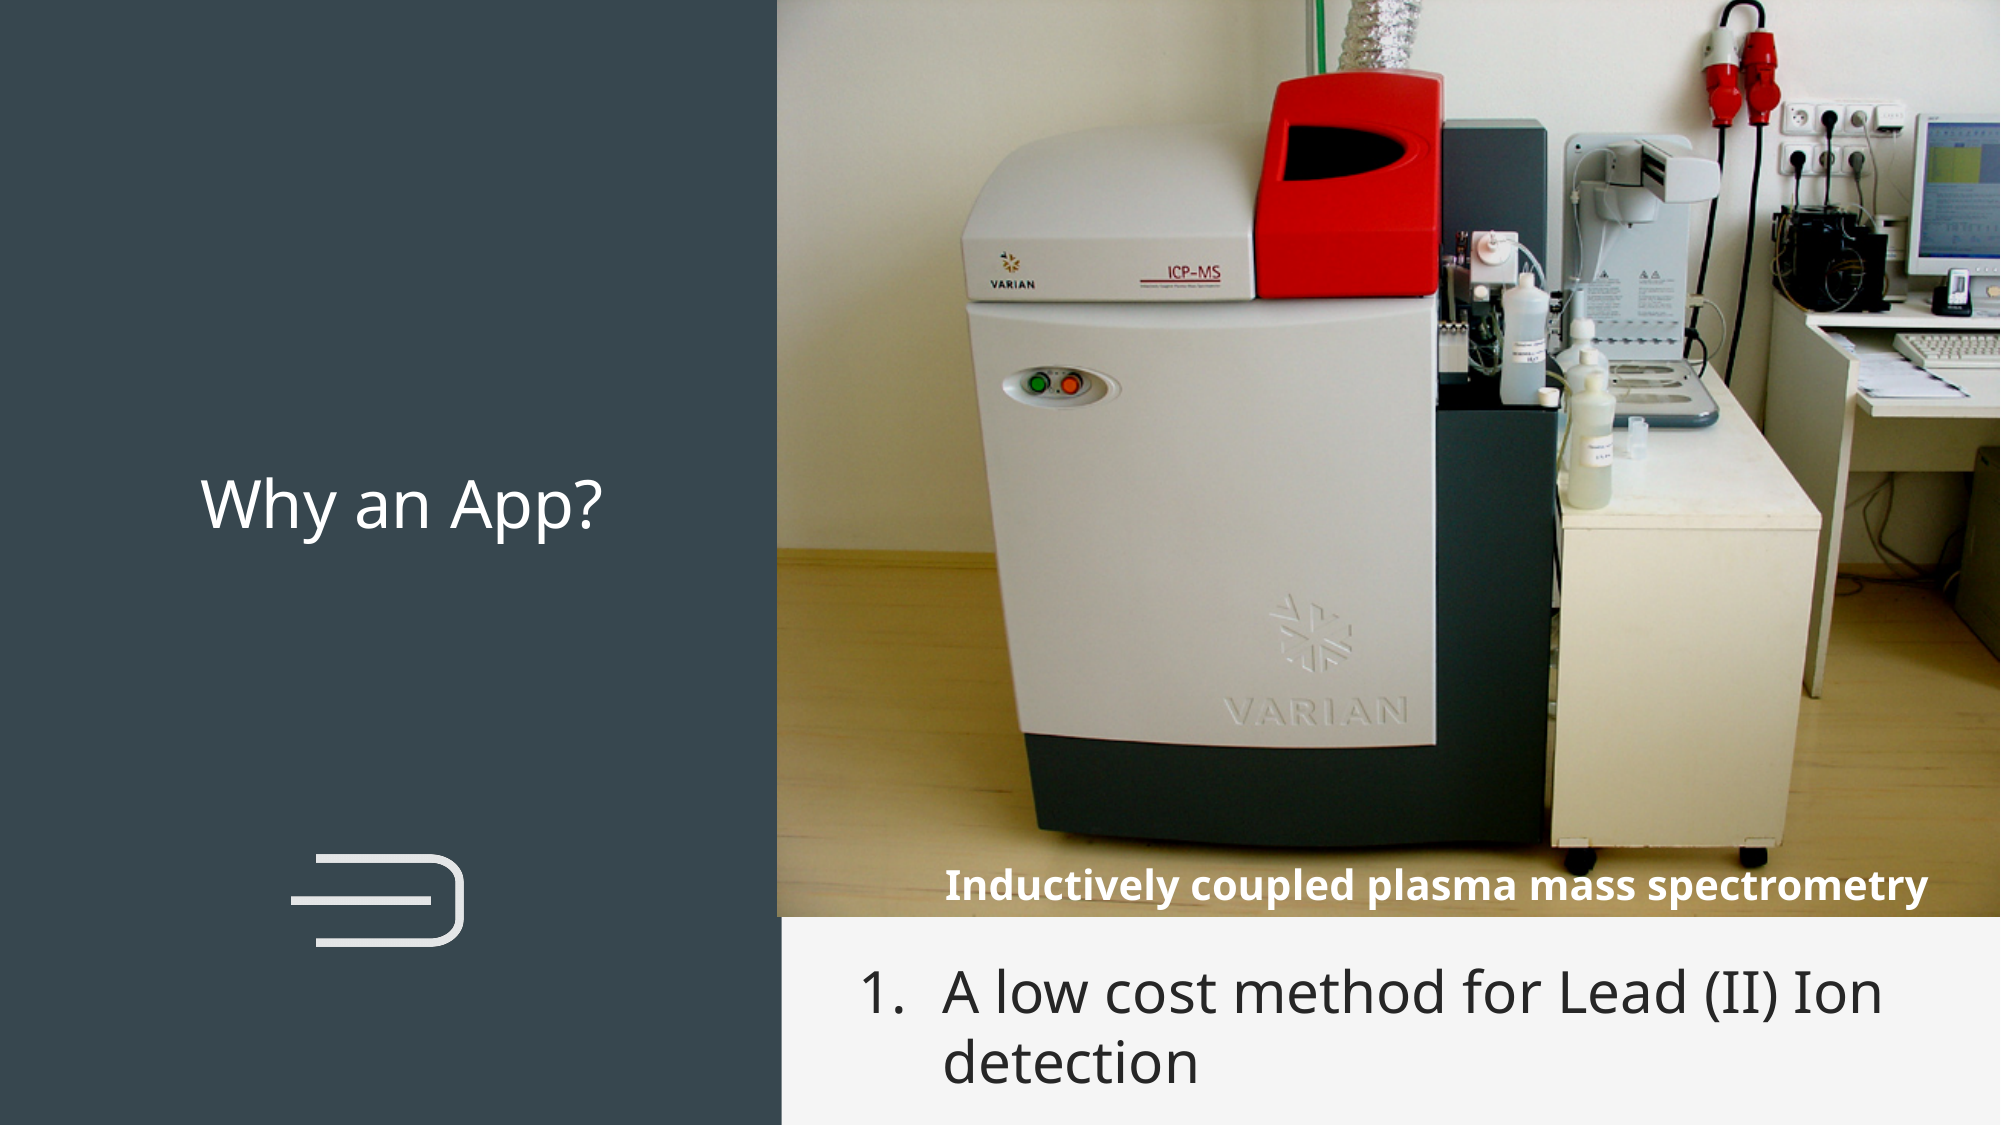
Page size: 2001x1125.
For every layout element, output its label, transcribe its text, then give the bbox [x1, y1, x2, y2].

text_box A low cost method for Lead (II) Ion detection [843, 947, 1963, 1125]
picture [0, 0, 2001, 1125]
text_box Why an App? [148, 454, 656, 550]
